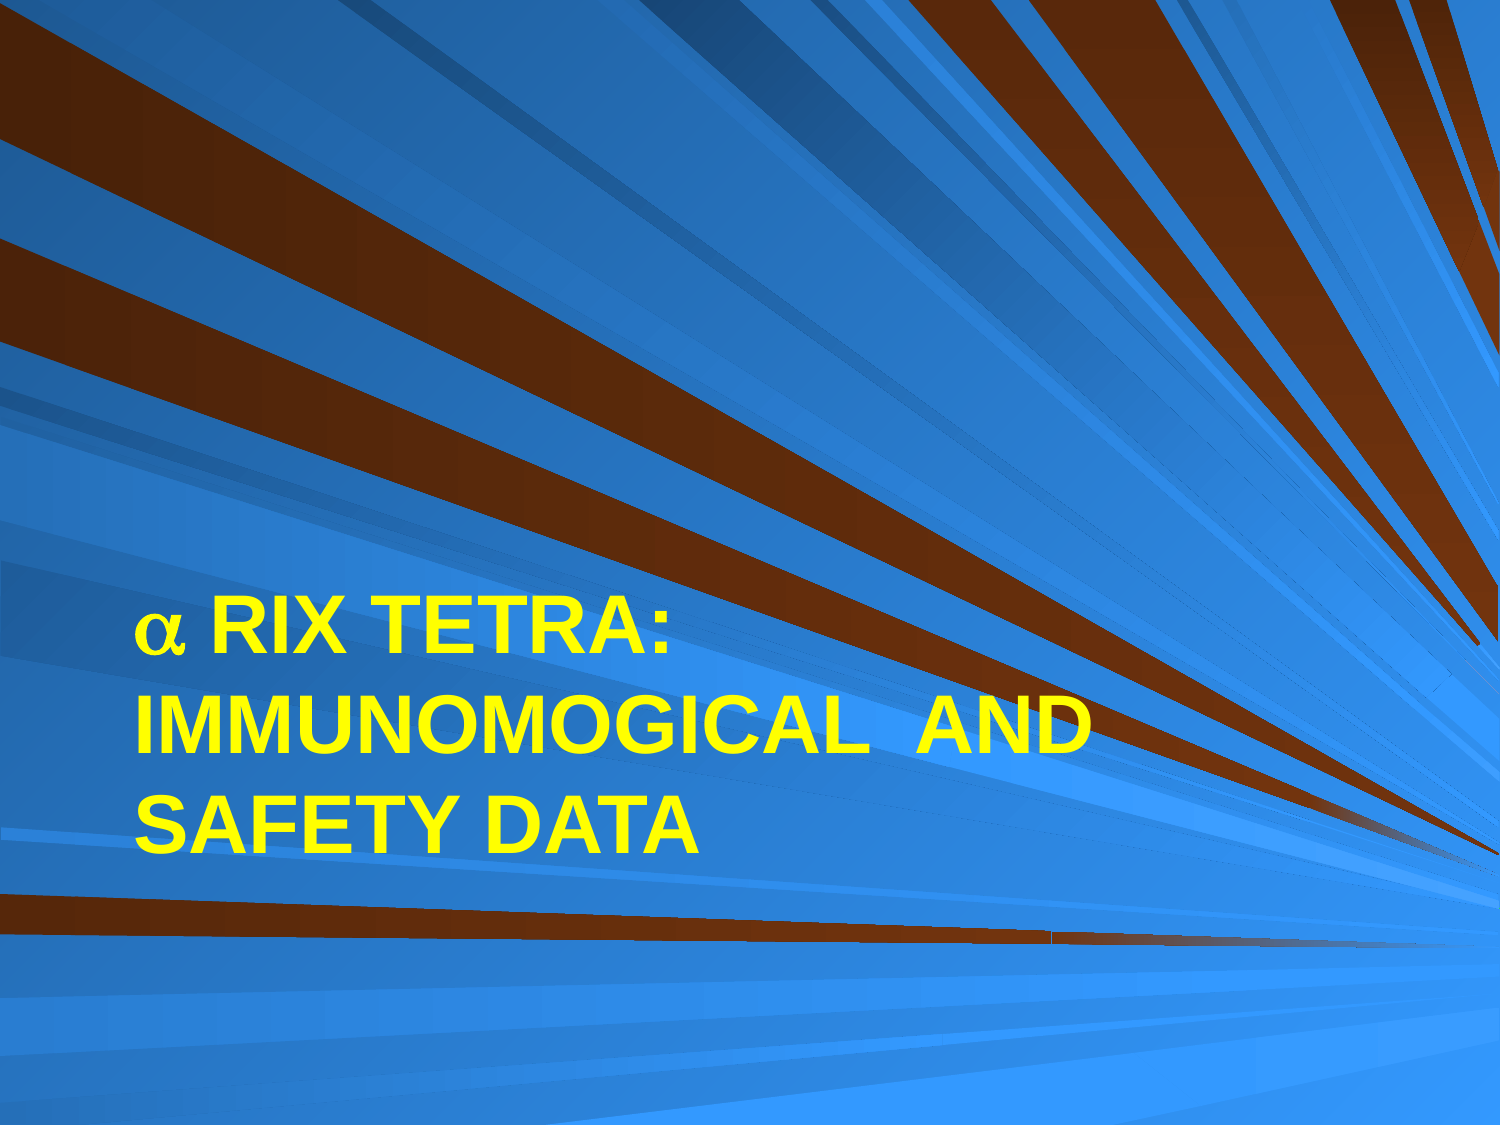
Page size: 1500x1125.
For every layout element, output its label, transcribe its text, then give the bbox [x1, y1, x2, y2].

title  Rix Tetra: immunomogical and safety data [118, 562, 1394, 947]
